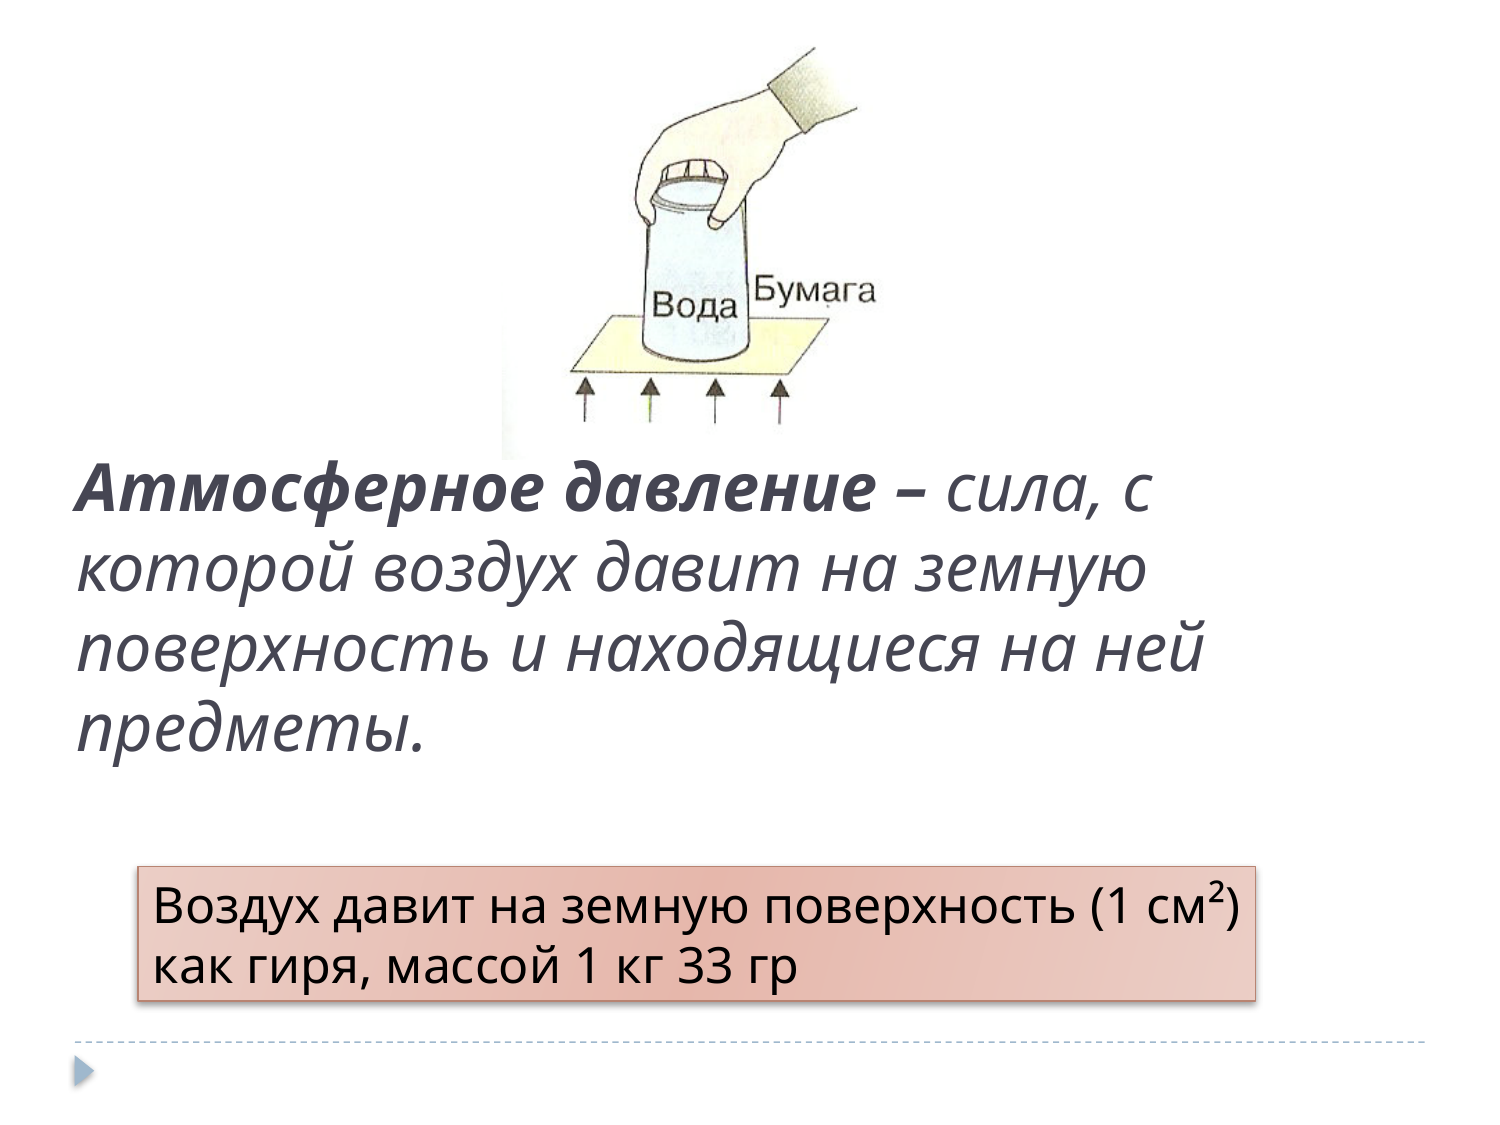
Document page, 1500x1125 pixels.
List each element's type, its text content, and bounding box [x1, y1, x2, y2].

text_box Воздух давит на земную поверхность (1 см²) как гиря, массой 1 кг 33 гр [137, 866, 1256, 1002]
picture [501, 18, 892, 460]
text_box Атмосферное давление – сила, с которой воздух давит на земную поверхность и находящиеся на ней предметы. [61, 609, 1412, 773]
